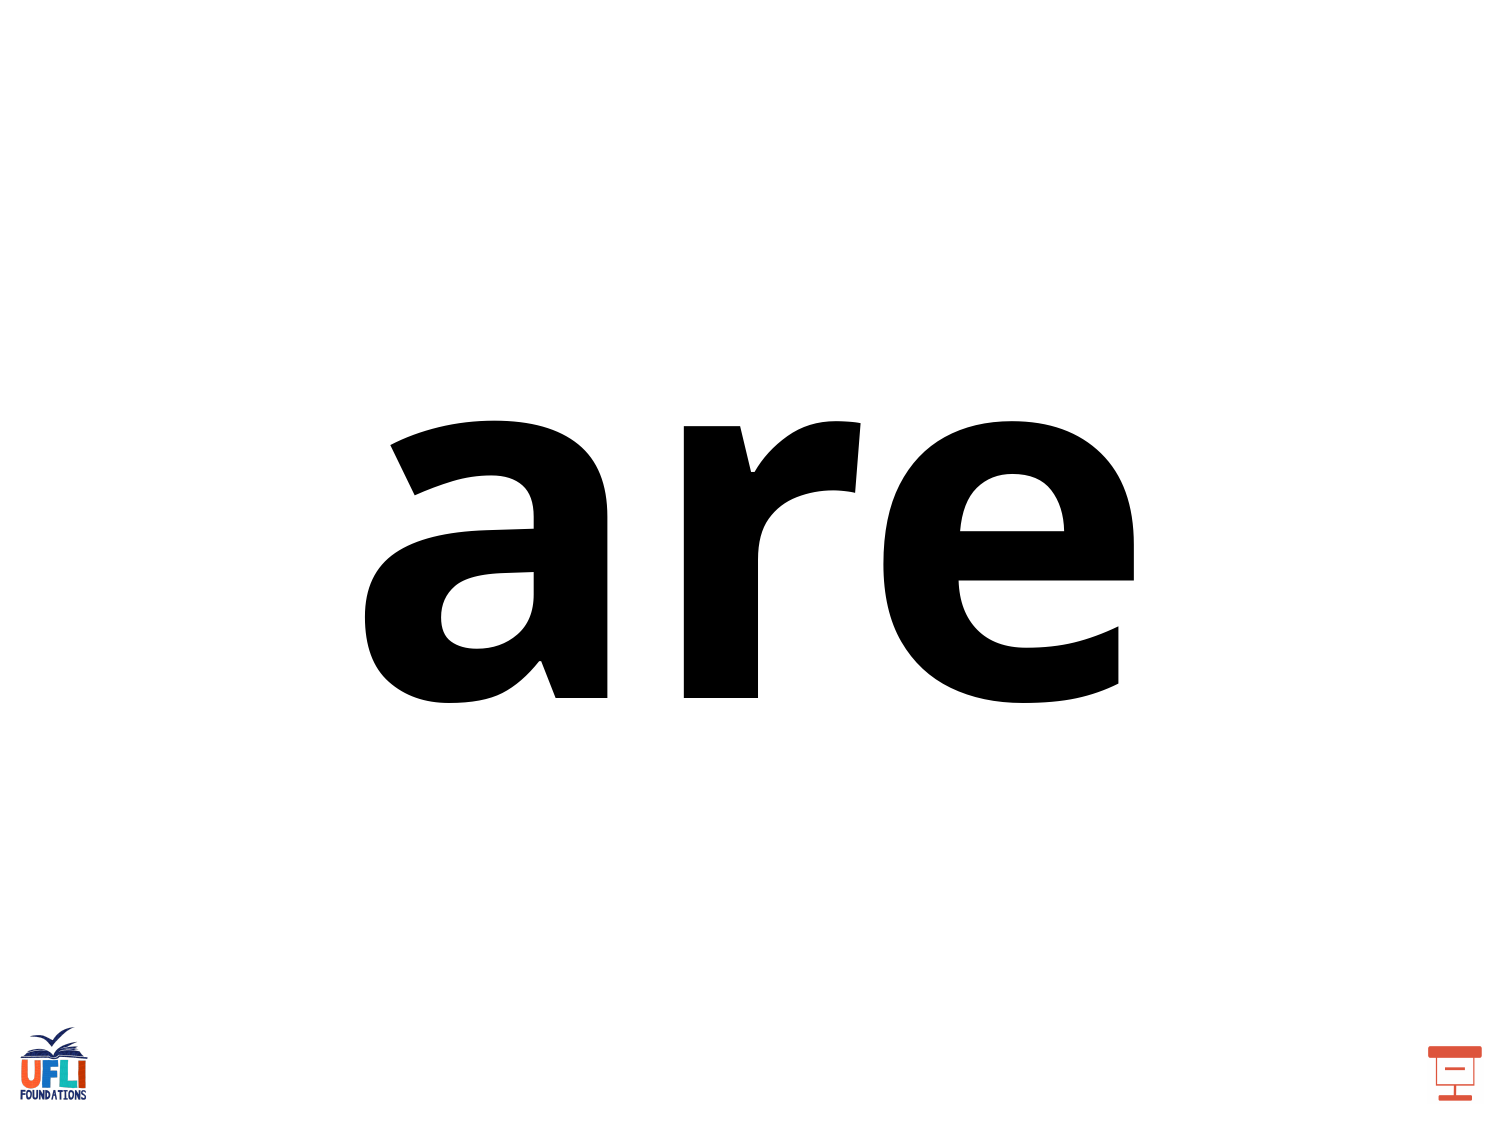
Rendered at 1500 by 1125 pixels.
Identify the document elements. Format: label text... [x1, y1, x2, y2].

text_box are [0, 192, 1500, 933]
picture [1427, 1043, 1484, 1104]
picture [16, 1027, 90, 1103]
